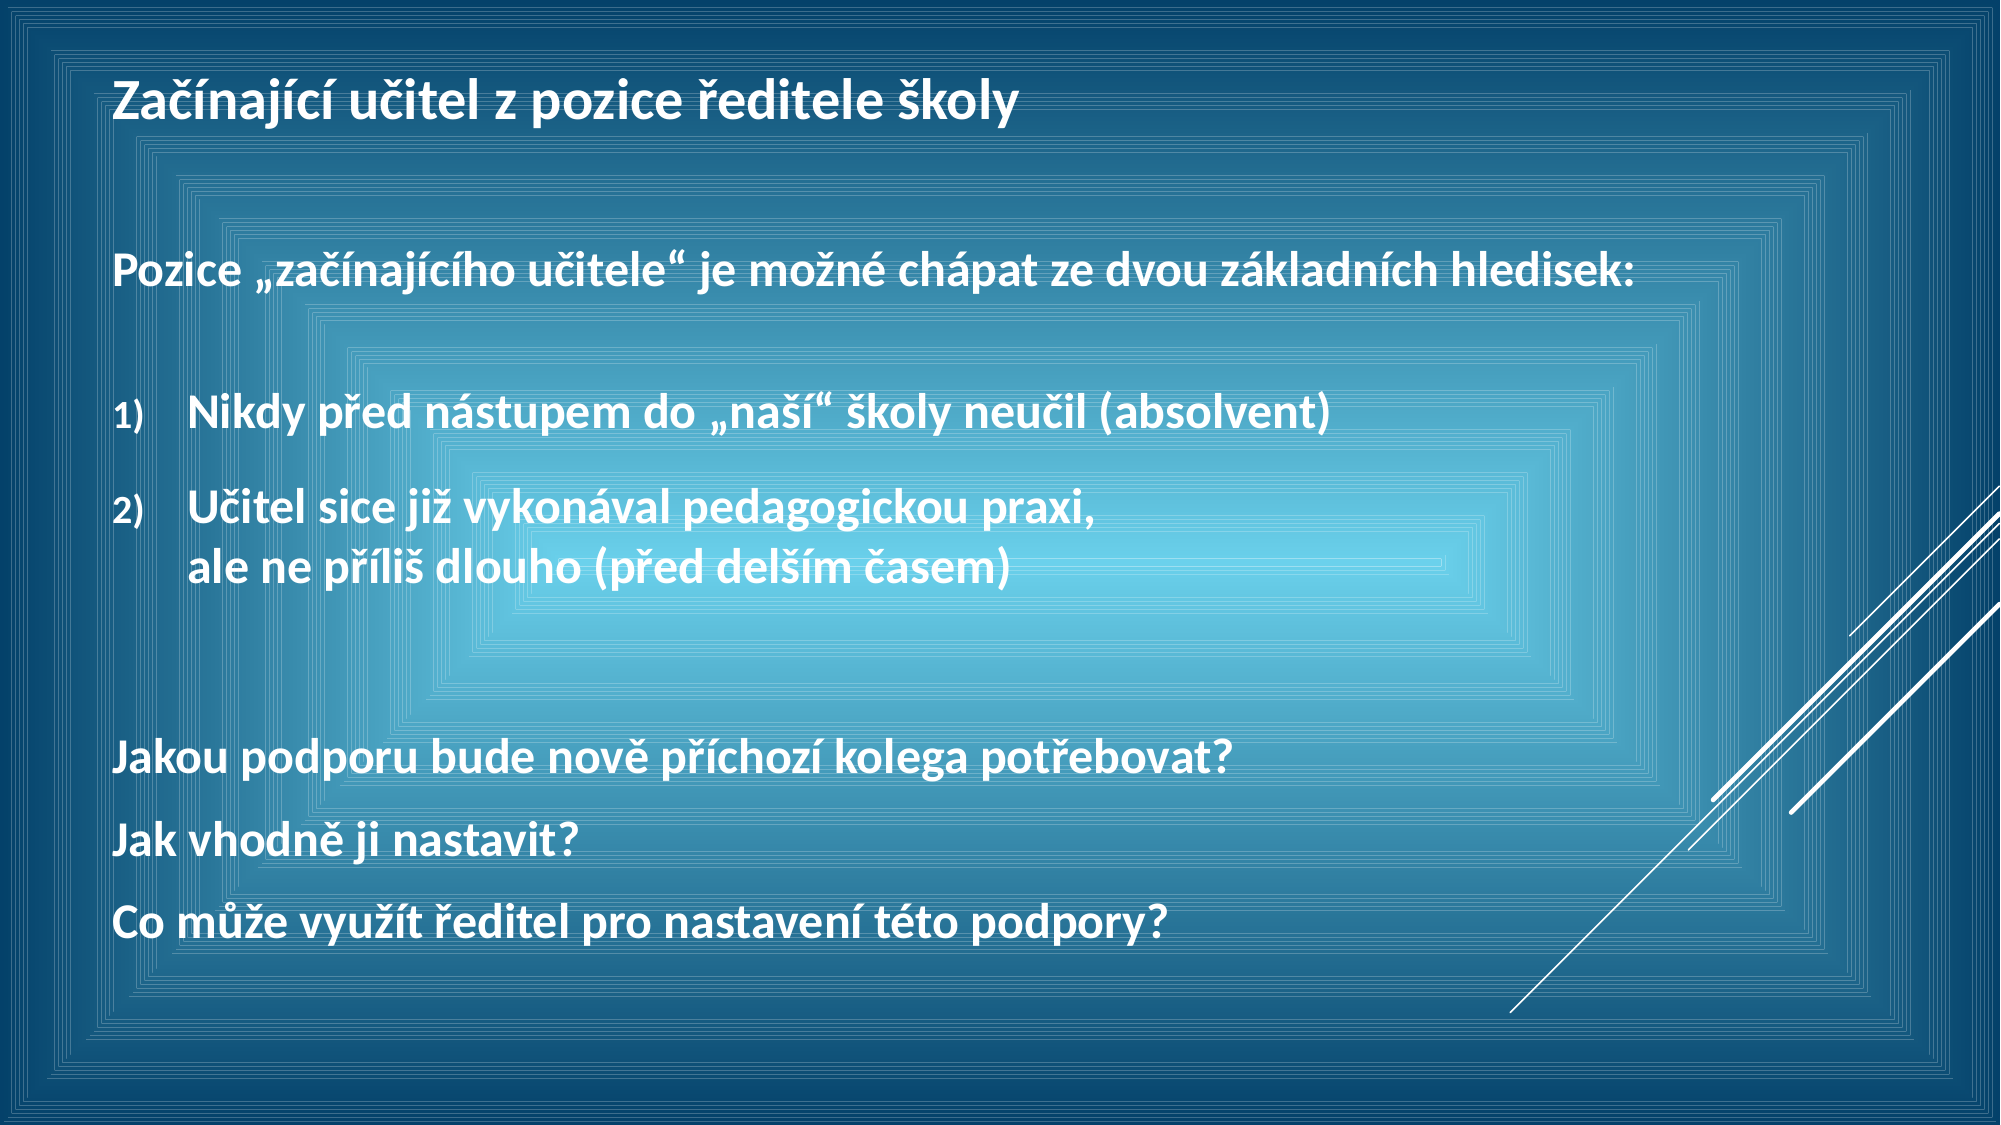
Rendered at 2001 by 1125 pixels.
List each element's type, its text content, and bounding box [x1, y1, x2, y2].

list Začínající učitel z pozice ředitele školy Pozice „začínajícího učitele“ je možné chápat ze dvou základních hledisek: Nikdy před nástupem do „naší“ školy neučil (absolvent) Učitel sice již vykonával pedagogickou praxi, ale ne příliš dlouho (před delším časem) Jakou podporu bude nově příchozí kolega potřebovat? Jak vhodně ji nastavit? Co může využít ředitel pro nastavení této podpory? [97, 31, 1924, 979]
